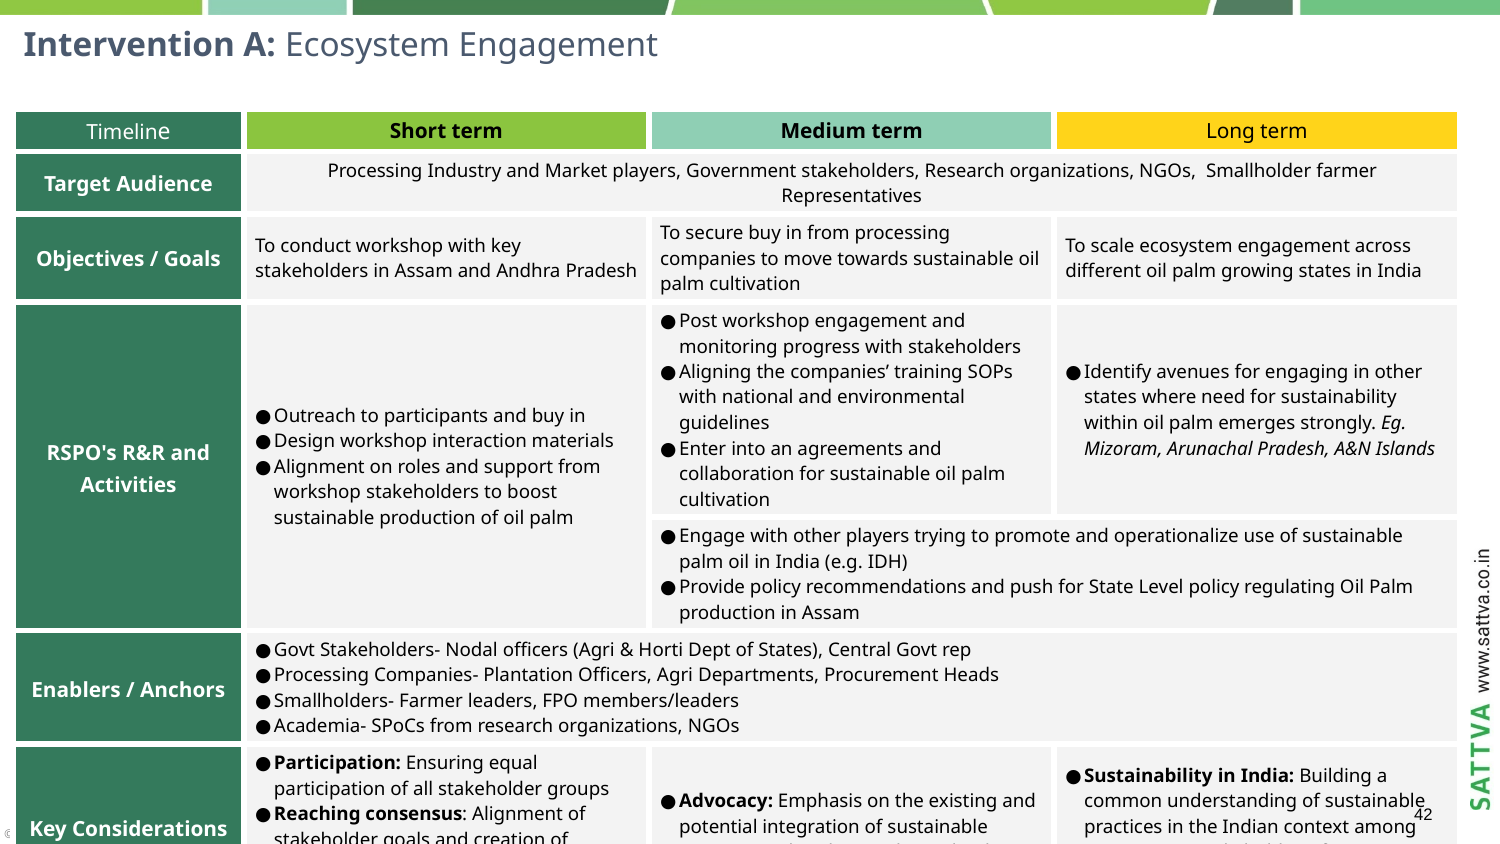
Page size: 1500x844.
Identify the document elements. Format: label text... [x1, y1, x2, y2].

title Intervention A: Ecosystem Engagement [8, 12, 1460, 149]
table_cell Sustainability in India: Building a common understanding of sustainable practices in the Indian context among government stakeholders, farmers, corporates and academia [1057, 747, 1457, 844]
table_cell Engage with other players trying to promote and operationalize use of sustainable palm oil in India (e.g. IDH) Provide policy recommendations and push for State Level policy regulating Oil Palm production in Assam [652, 520, 1457, 628]
table_cell To secure buy in from processing companies to move towards sustainable oil palm cultivation [652, 217, 1051, 299]
table_cell Participation: Ensuring equal participation of all stakeholder groups Reaching consensus: Alignment of stakeholder goals and creation of synergies between varying stakeholder expectations [247, 747, 646, 844]
table_cell Processing Industry and Market players, Government stakeholders, Research organizations, NGOs, Smallholder farmer Representatives [247, 154, 1457, 211]
table_cell To conduct workshop with key stakeholders in Assam and Andhra Pradesh [247, 217, 646, 299]
table_cell Objectives / Goals [16, 217, 241, 299]
picture [0, 0, 1500, 15]
slide_number ‹#› [1351, 799, 1442, 844]
table_cell To scale ecosystem engagement across different oil palm growing states in India [1057, 217, 1457, 299]
table_cell Post workshop engagement and monitoring progress with stakeholders Aligning the companies’ training SOPs with national and environmental guidelines Enter into an agreements and collaboration for sustainable oil palm cultivation [652, 305, 1051, 514]
table_cell Enablers / Anchors [16, 633, 241, 741]
table_cell Target Audience [16, 154, 241, 211]
table_cell Key Considerations [16, 747, 241, 844]
table_cell RSPO's R&R and Activities [16, 305, 241, 628]
picture [1470, 548, 1494, 810]
table_cell Outreach to participants and buy in Design workshop interaction materials Alignment on roles and support from workshop stakeholders to boost sustainable production of oil palm [247, 305, 646, 628]
table_cell Advocacy: Emphasis on the existing and potential integration of sustainable practices within the regulatory landscape [652, 747, 1051, 844]
table_cell Identify avenues for engaging in other states where need for sustainability within oil palm emerges strongly. Eg. Mizoram, Arunachal Pradesh, A&N Islands [1057, 305, 1457, 514]
table_cell Govt Stakeholders- Nodal officers (Agri & Horti Dept of States), Central Govt rep Processing Companies- Plantation Officers, Agri Departments, Procurement Heads Smallholders- Farmer leaders, FPO members/leaders Academia- SPoCs from research organizations, NGOs [247, 633, 1457, 741]
